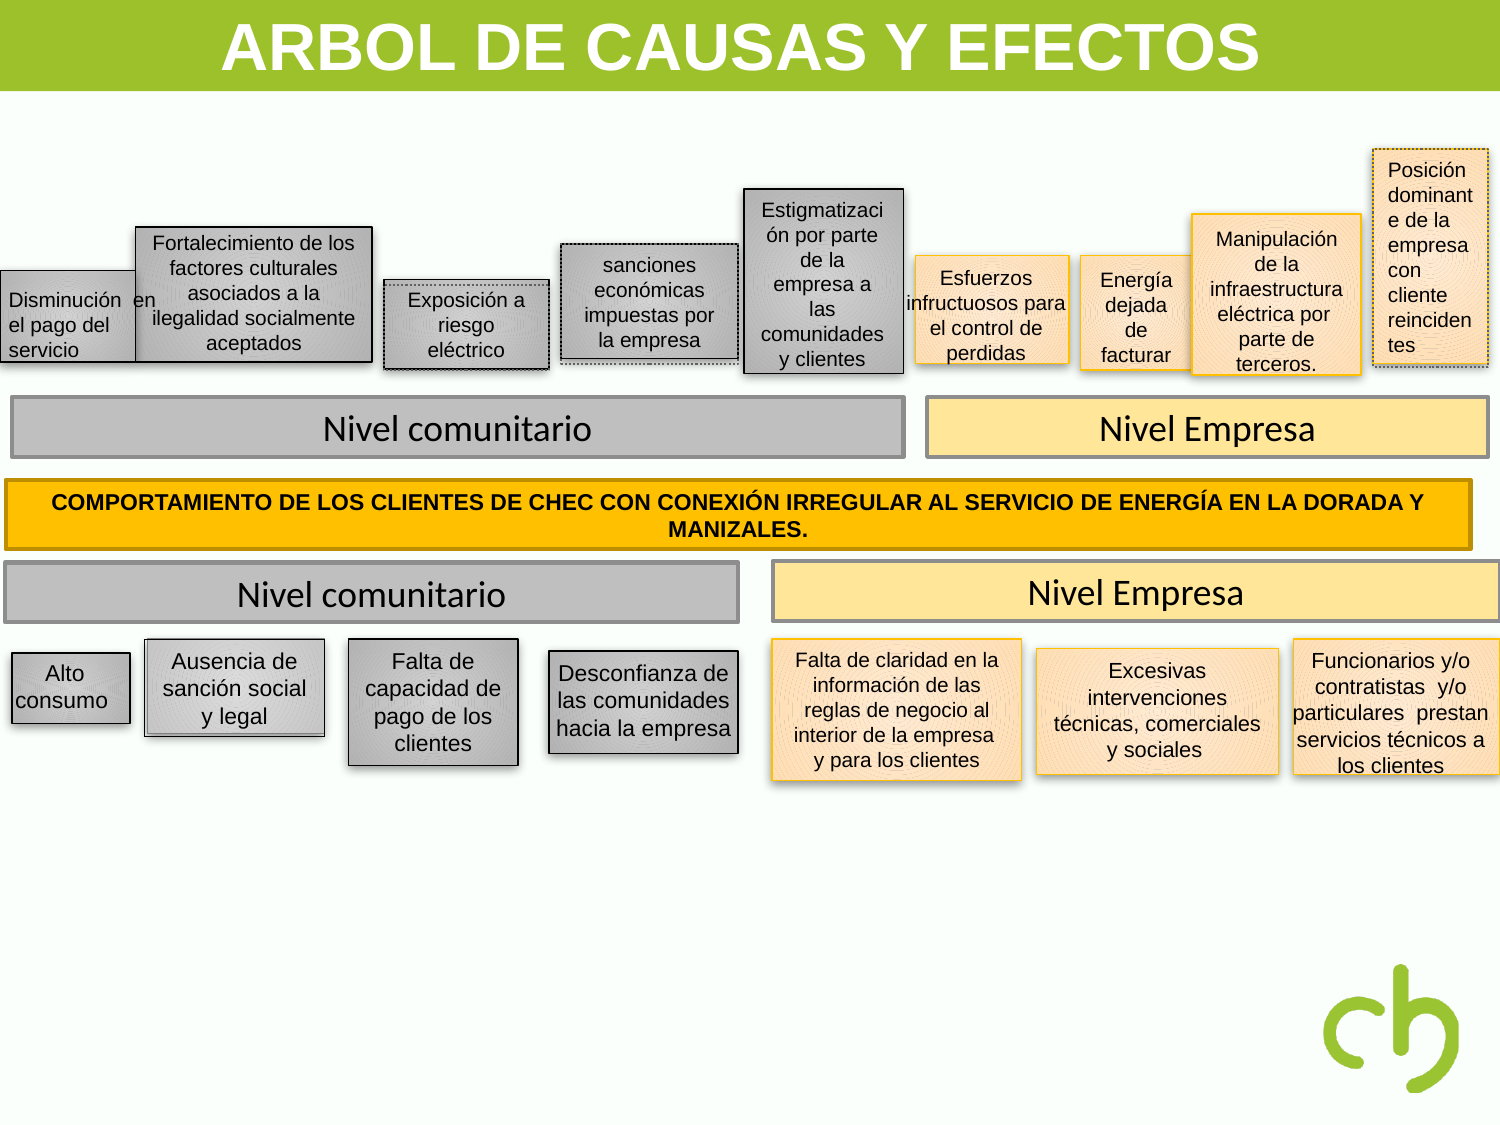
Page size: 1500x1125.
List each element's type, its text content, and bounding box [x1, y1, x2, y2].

text_box Nivel Empresa [771, 559, 1500, 623]
text_box Fortalecimiento de los factores culturales asociados a la ilegalidad socialmente aceptados [135, 222, 372, 362]
text_box Disminución en el pago del servicio [0, 279, 172, 370]
text_box [11, 652, 131, 724]
text_box Energía dejada de facturar [1080, 259, 1190, 374]
text_box Nivel comunitario [3, 560, 740, 624]
text_box Alto consumo [0, 650, 130, 721]
text_box [1080, 255, 1184, 259]
text_box [1191, 213, 1362, 218]
text_box Excesivas intervenciones técnicas, comerciales y sociales [1036, 649, 1275, 770]
text_box Nivel Empresa [925, 395, 1490, 459]
text_box Falta de capacidad de pago de los clientes [348, 639, 518, 764]
text_box Estigmatización por parte de la empresa a las comunidades y clientes [744, 188, 901, 379]
text_box ARBOL DE CAUSAS Y EFECTOS [0, 0, 1500, 92]
text_box [0, 270, 135, 279]
text_box Nivel comunitario [10, 395, 906, 459]
text_box Desconfianza de las comunidades hacia la empresa [537, 650, 750, 749]
text_box [383, 284, 550, 371]
text_box Exposición a riesgo eléctrico [383, 279, 550, 284]
text_box [548, 749, 739, 754]
text_box Ausencia de sanción social y legal [144, 639, 325, 737]
text_box COMPORTAMIENTO DE LOS CLIENTES DE CHEC CON CONEXIÓN IRREGULAR AL SERVICIO DE ENERGÍA EN LA DORADA Y MANIZALES. [4, 478, 1473, 551]
text_box Funcionarios y/o contratistas y/o particulares prestan servicios técnicos a los clientes [1275, 639, 1500, 786]
text_box Manipulación de la infraestructura eléctrica por parte de terceros. [1190, 218, 1364, 384]
text_box [1373, 149, 1489, 367]
text_box Falta de claridad en la información de las reglas de negocio al interior de la empresa y para los clientes [772, 639, 1022, 779]
text_box Esfuerzos infructuosos para el control de perdidas [891, 257, 1081, 373]
text_box [1036, 770, 1275, 775]
text_box [560, 243, 739, 364]
